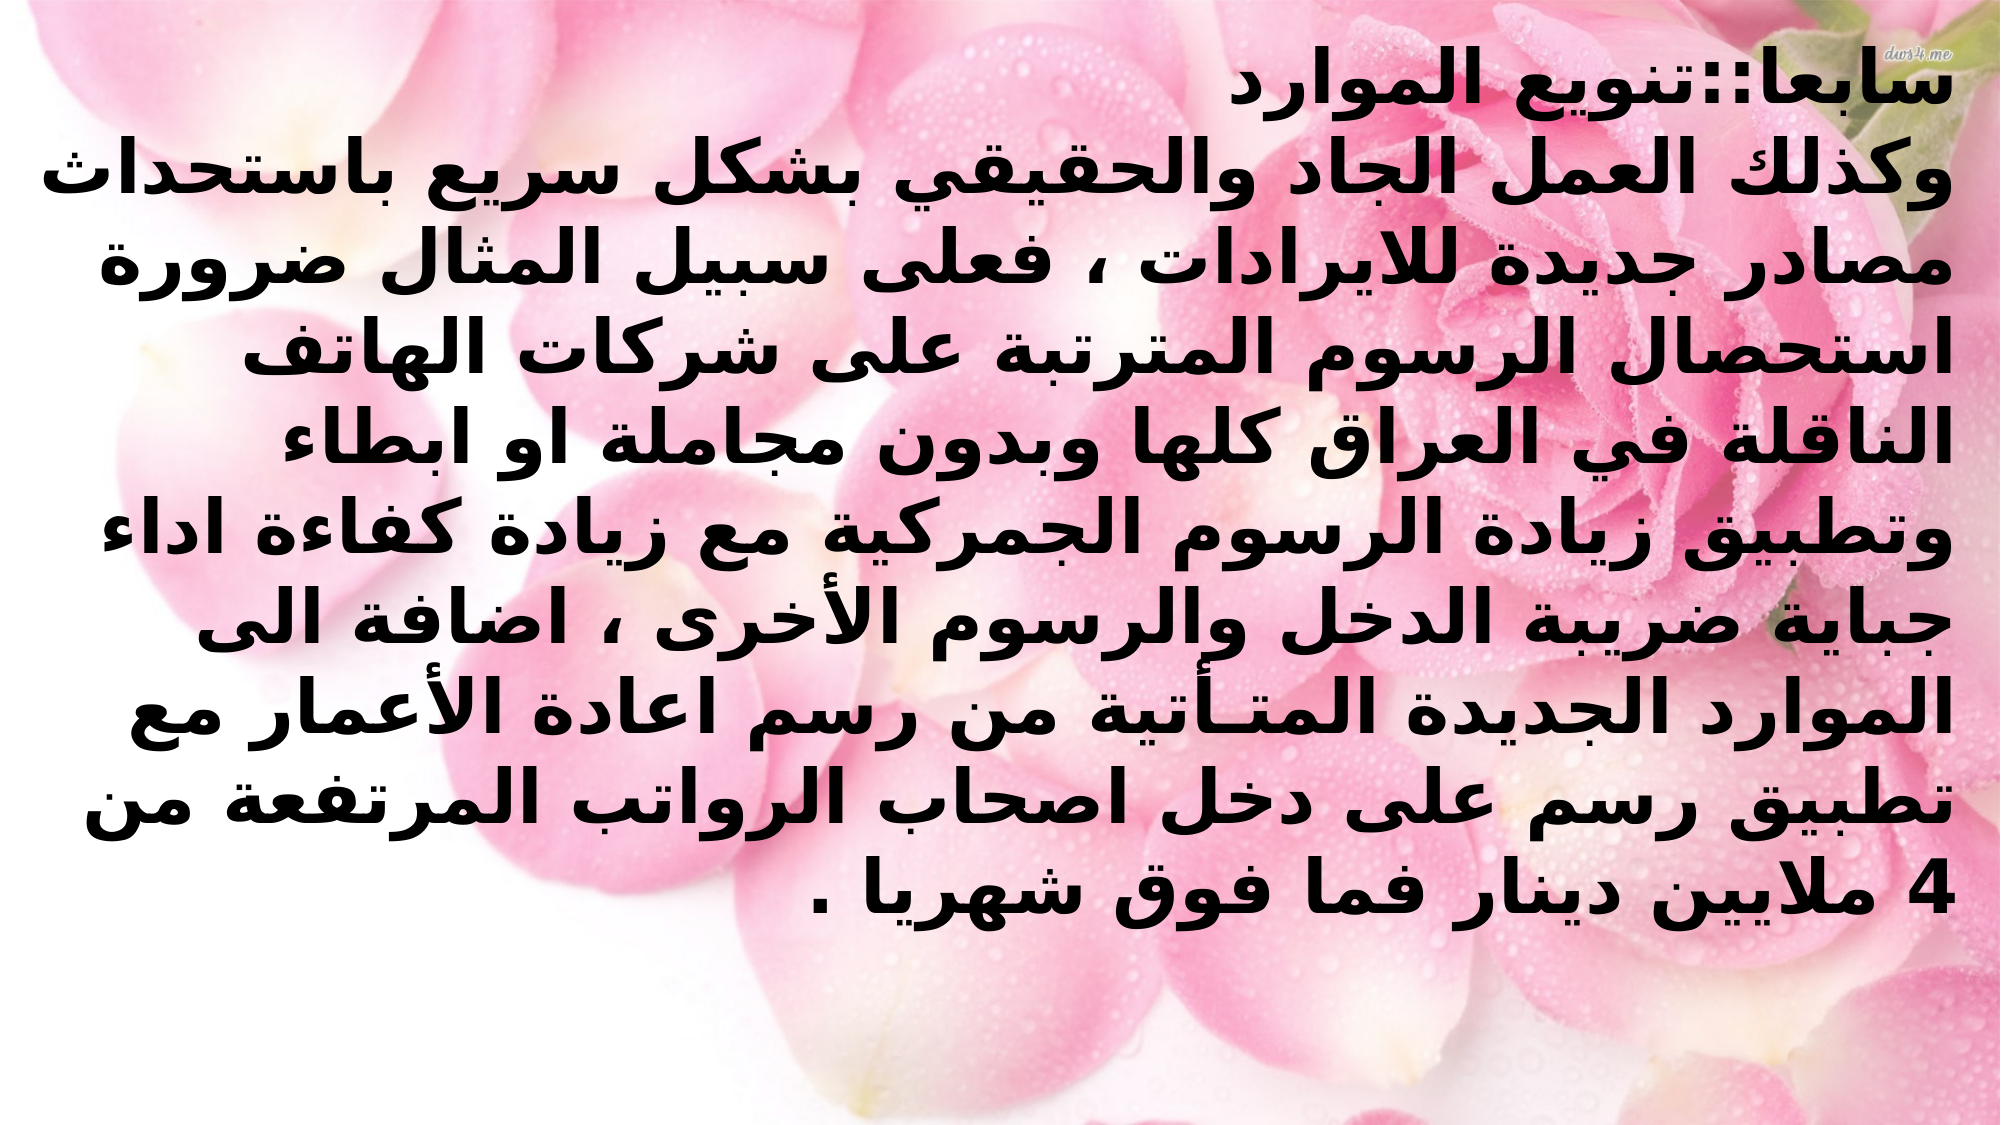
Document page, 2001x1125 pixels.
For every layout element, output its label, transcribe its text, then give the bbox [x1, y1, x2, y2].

text_box سابعا::تنويع الموارد وكذلك العمل الجاد والحقيقي بشكل سريع باستحداث مصادر جديدة للايرادات ، فعلى سبيل المثال ضرورة استحصال الرسوم المترتبة على شركات الهاتف الناقلة في العراق كلها وبدون مجاملة او ابطاء وتطبيق زيادة الرسوم الجمركية مع زيادة كفاءة اداء جباية ضريبة الدخل والرسوم الأخرى ، اضافة الى الموارد الجديدة المتـأتية من رسم اعادة الأعمار مع تطبيق رسم على دخل اصحاب الرواتب المرتفعة من 4 ملايين دينار فما فوق شهريا . [0, 21, 1974, 1027]
